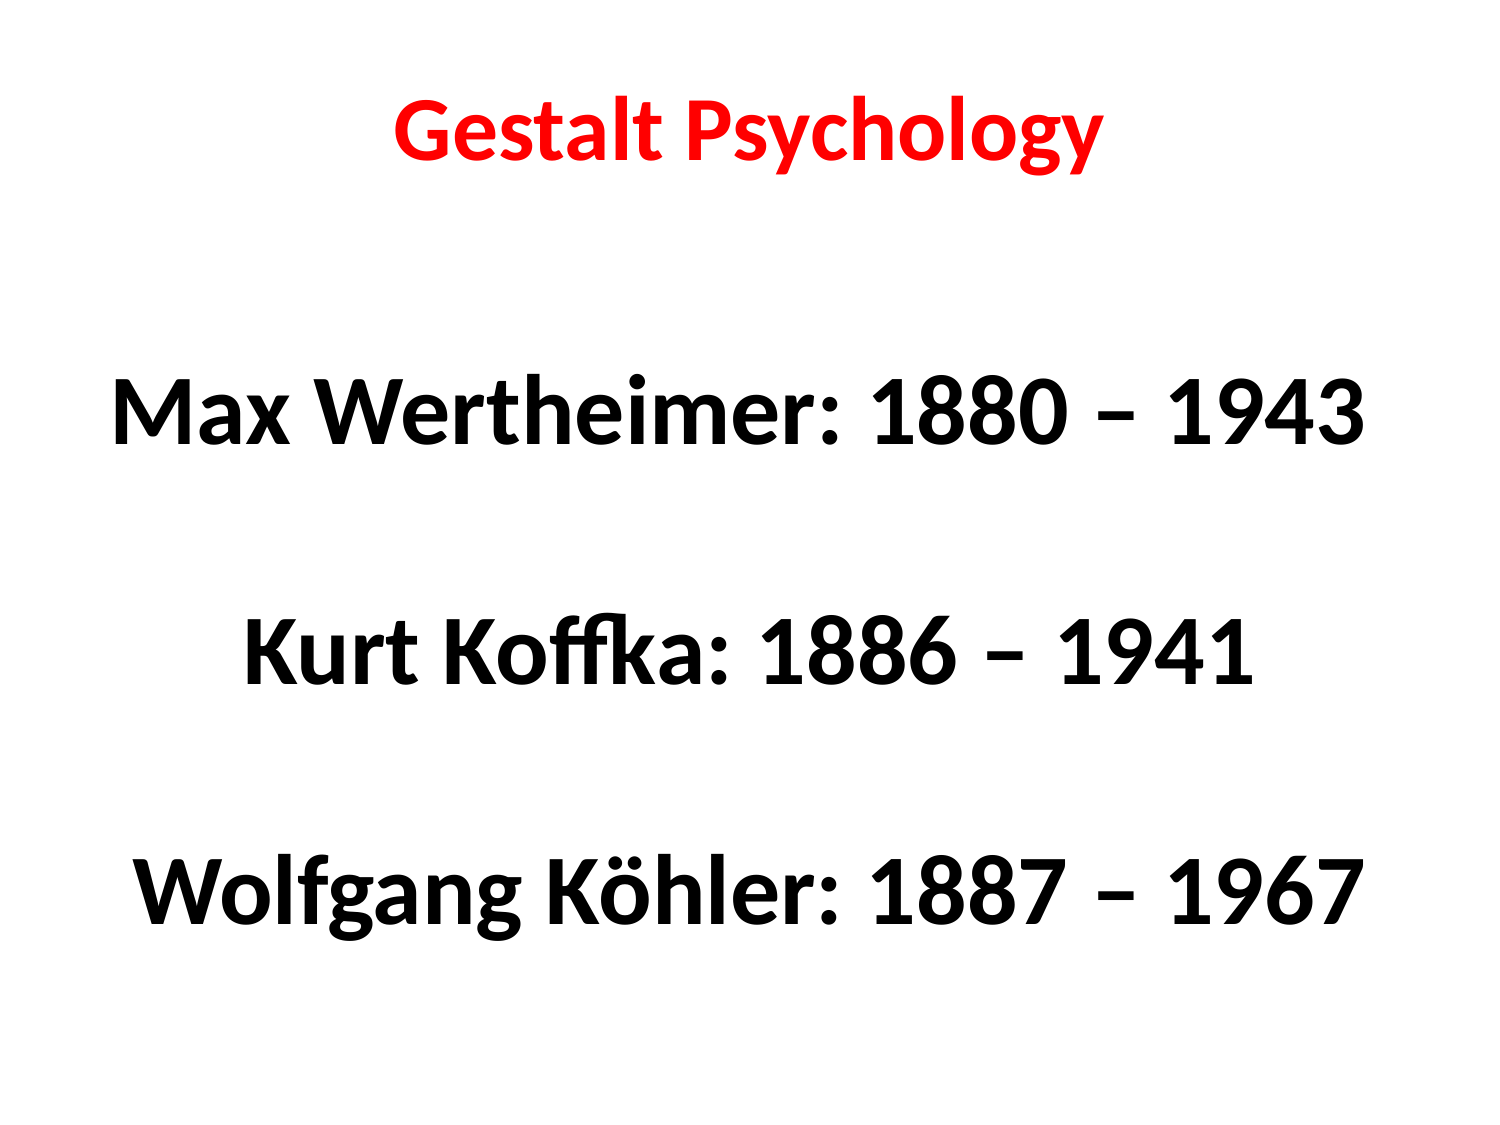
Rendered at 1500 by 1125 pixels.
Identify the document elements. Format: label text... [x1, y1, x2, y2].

title Gestalt Psychology [75, 59, 1425, 189]
text_box Max Wertheimer: 1880 – 1943 Kurt Koffka: 1886 – 1941 Wolfgang Köhler: 1887 – 1967 [94, 337, 1406, 997]
